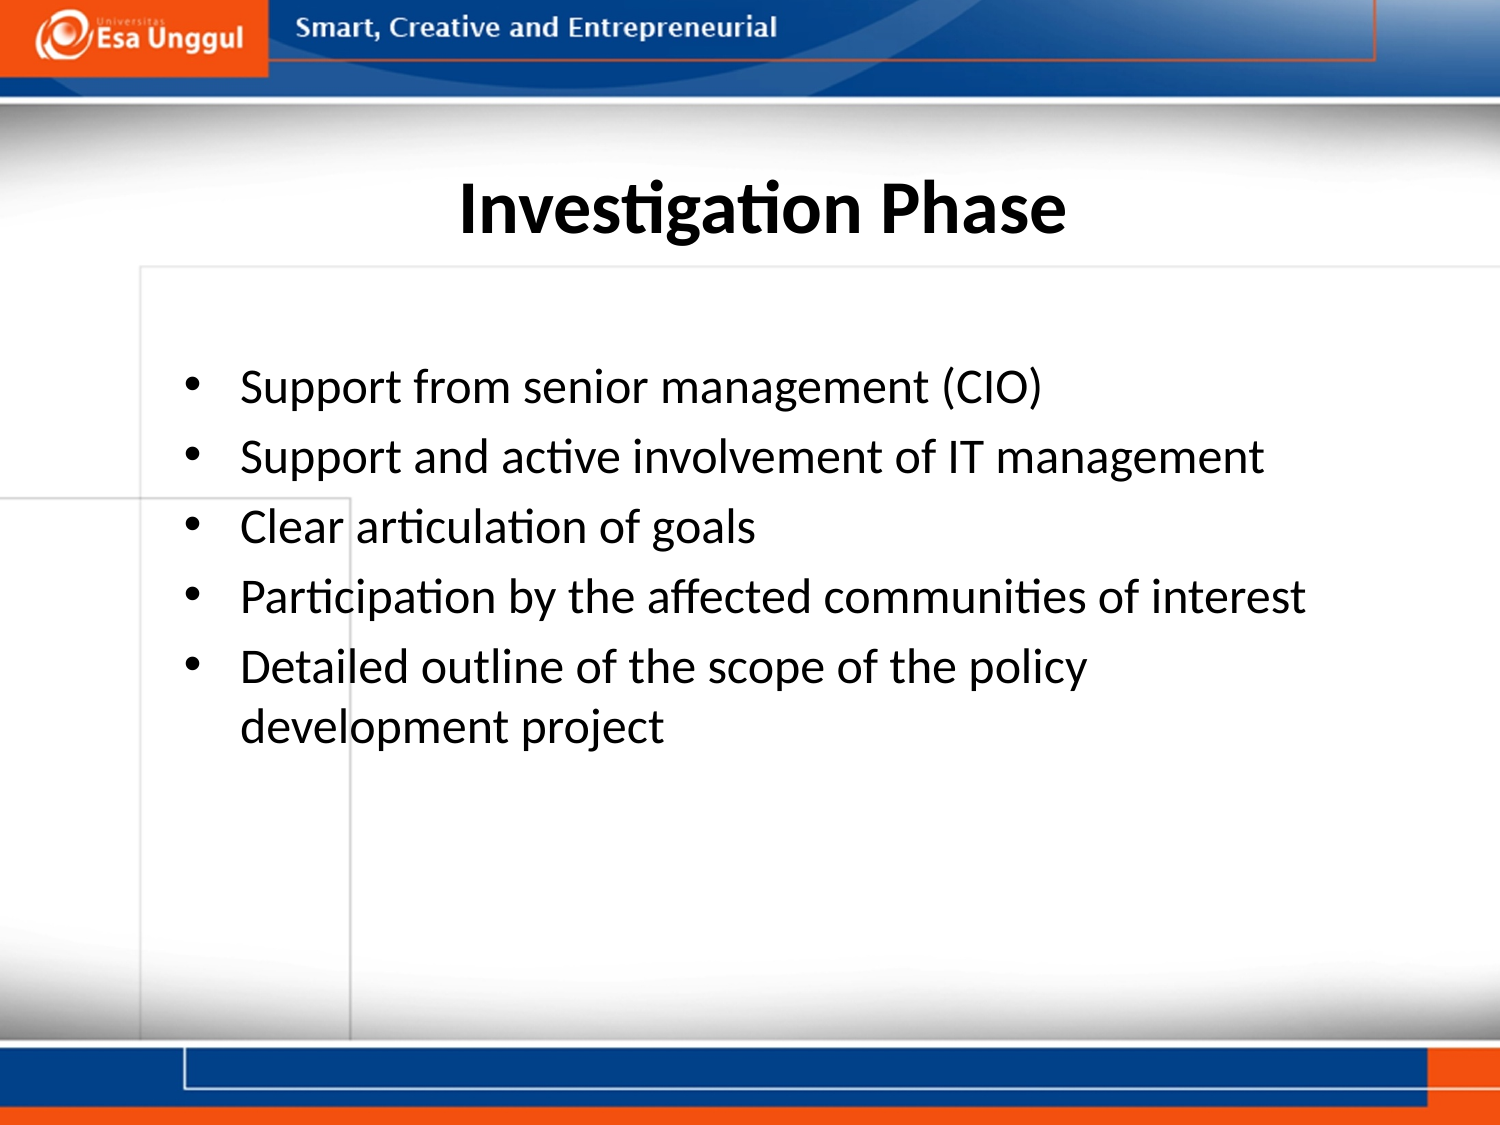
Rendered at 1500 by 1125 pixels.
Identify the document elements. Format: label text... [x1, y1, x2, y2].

picture [0, 0, 1500, 1125]
list Support from senior management (CIO) Support and active involvement of IT management Clear articulation of goals Participation by the affected communities of interest Detailed outline of the scope of the policy development project [168, 345, 1351, 863]
title Investigation Phase [172, 149, 1354, 258]
